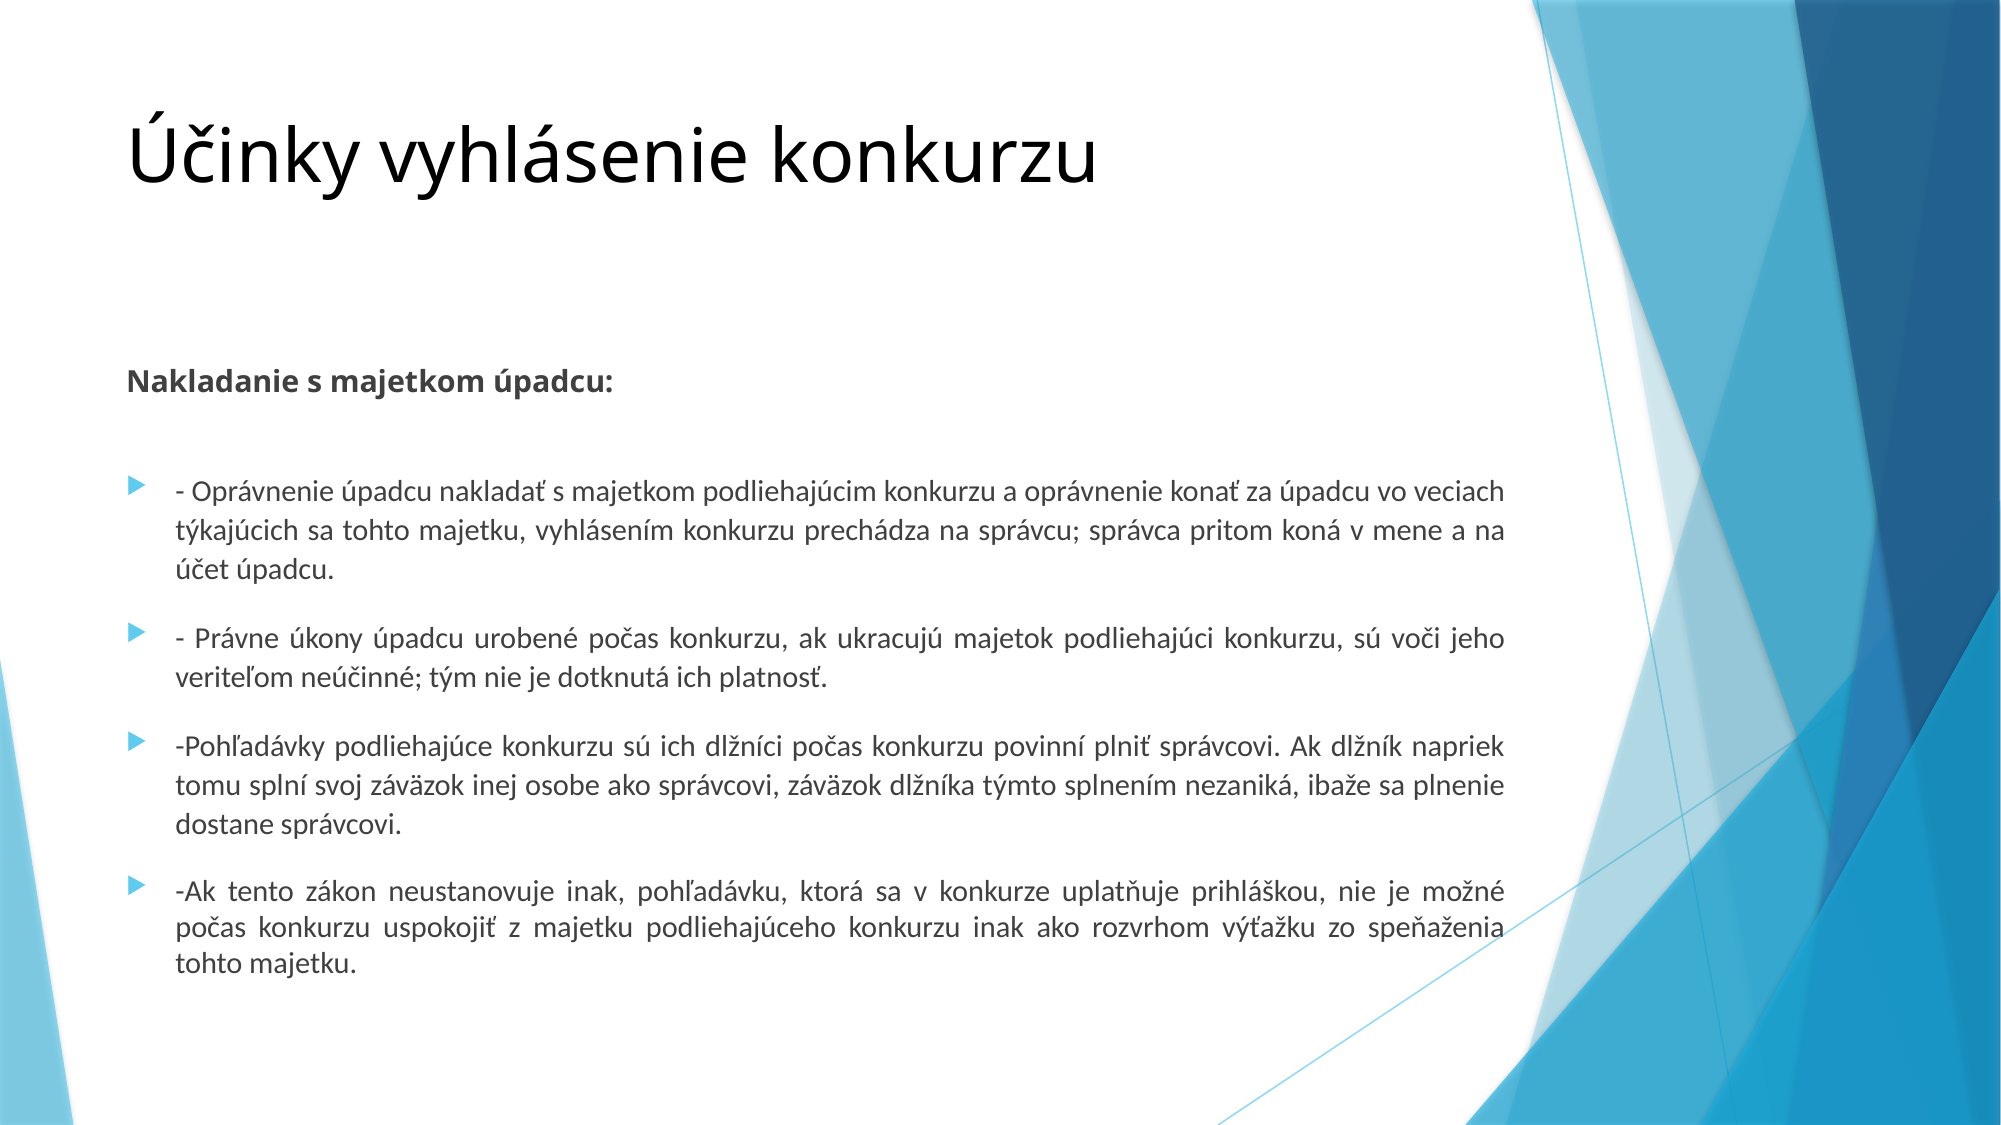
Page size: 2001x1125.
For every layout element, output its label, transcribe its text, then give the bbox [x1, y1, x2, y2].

list Nakladanie s majetkom úpadcu: - Oprávnenie úpadcu nakladať s majetkom podliehajúcim konkurzu a oprávnenie konať za úpadcu vo veciach týkajúcich sa tohto majetku, vyhlásením konkurzu prechádza na správcu; správca pritom koná v mene a na účet úpadcu. - Právne úkony úpadcu urobené počas konkurzu, ak ukracujú majetok podliehajúci konkurzu, sú voči jeho veriteľom neúčinné; tým nie je dotknutá ich platnosť. -Pohľadávky podliehajúce konkurzu sú ich dlžníci počas konkurzu povinní plniť správcovi. Ak dlžník napriek tomu splní svoj záväzok inej osobe ako správcovi, záväzok dlžníka týmto splnením nezaniká, ibaže sa plnenie dostane správcovi. -Ak tento zákon neustanovuje inak, pohľadávku, ktorá sa v konkurze uplatňuje prihláškou, nie je možné počas konkurzu uspokojiť z majetku podliehajúceho konkurzu inak ako rozvrhom výťažku zo speňaženia tohto majetku. [111, 354, 1522, 992]
title Účinky vyhlásenie konkurzu [111, 99, 1522, 317]
